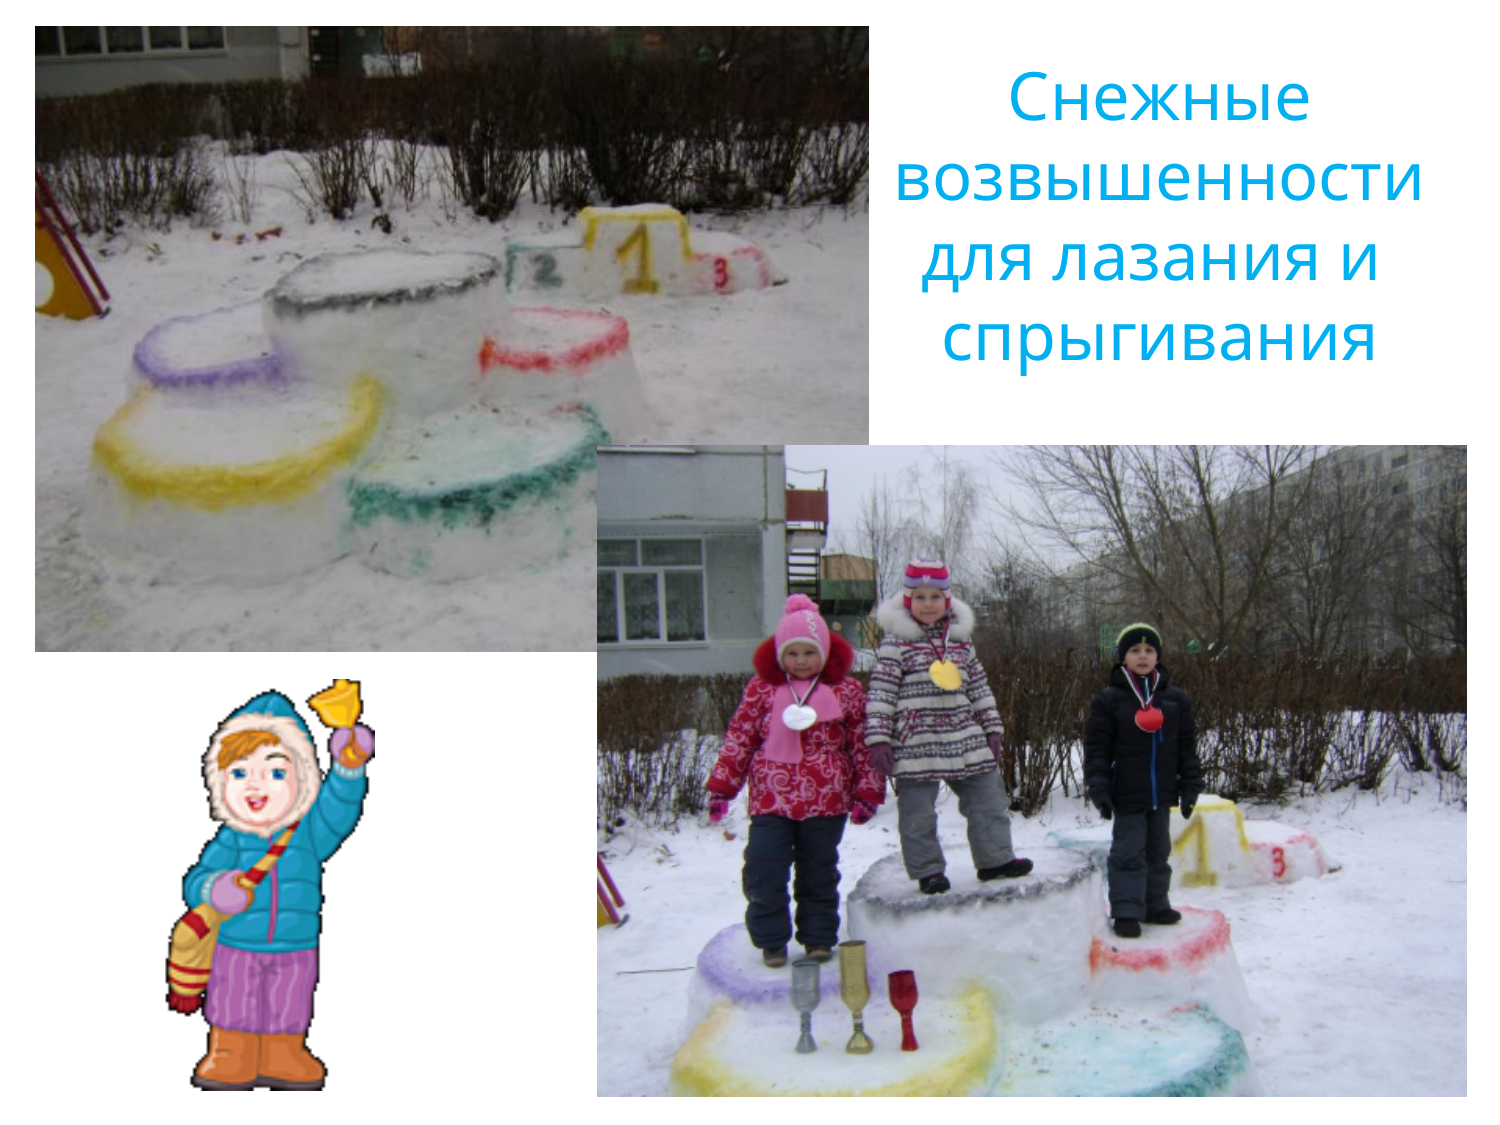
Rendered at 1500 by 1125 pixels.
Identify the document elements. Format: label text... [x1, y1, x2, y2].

picture [163, 679, 376, 1091]
text_box Снежные возвышенности для лазания и спрыгивания [874, 46, 1465, 382]
picture [34, 26, 1467, 1098]
